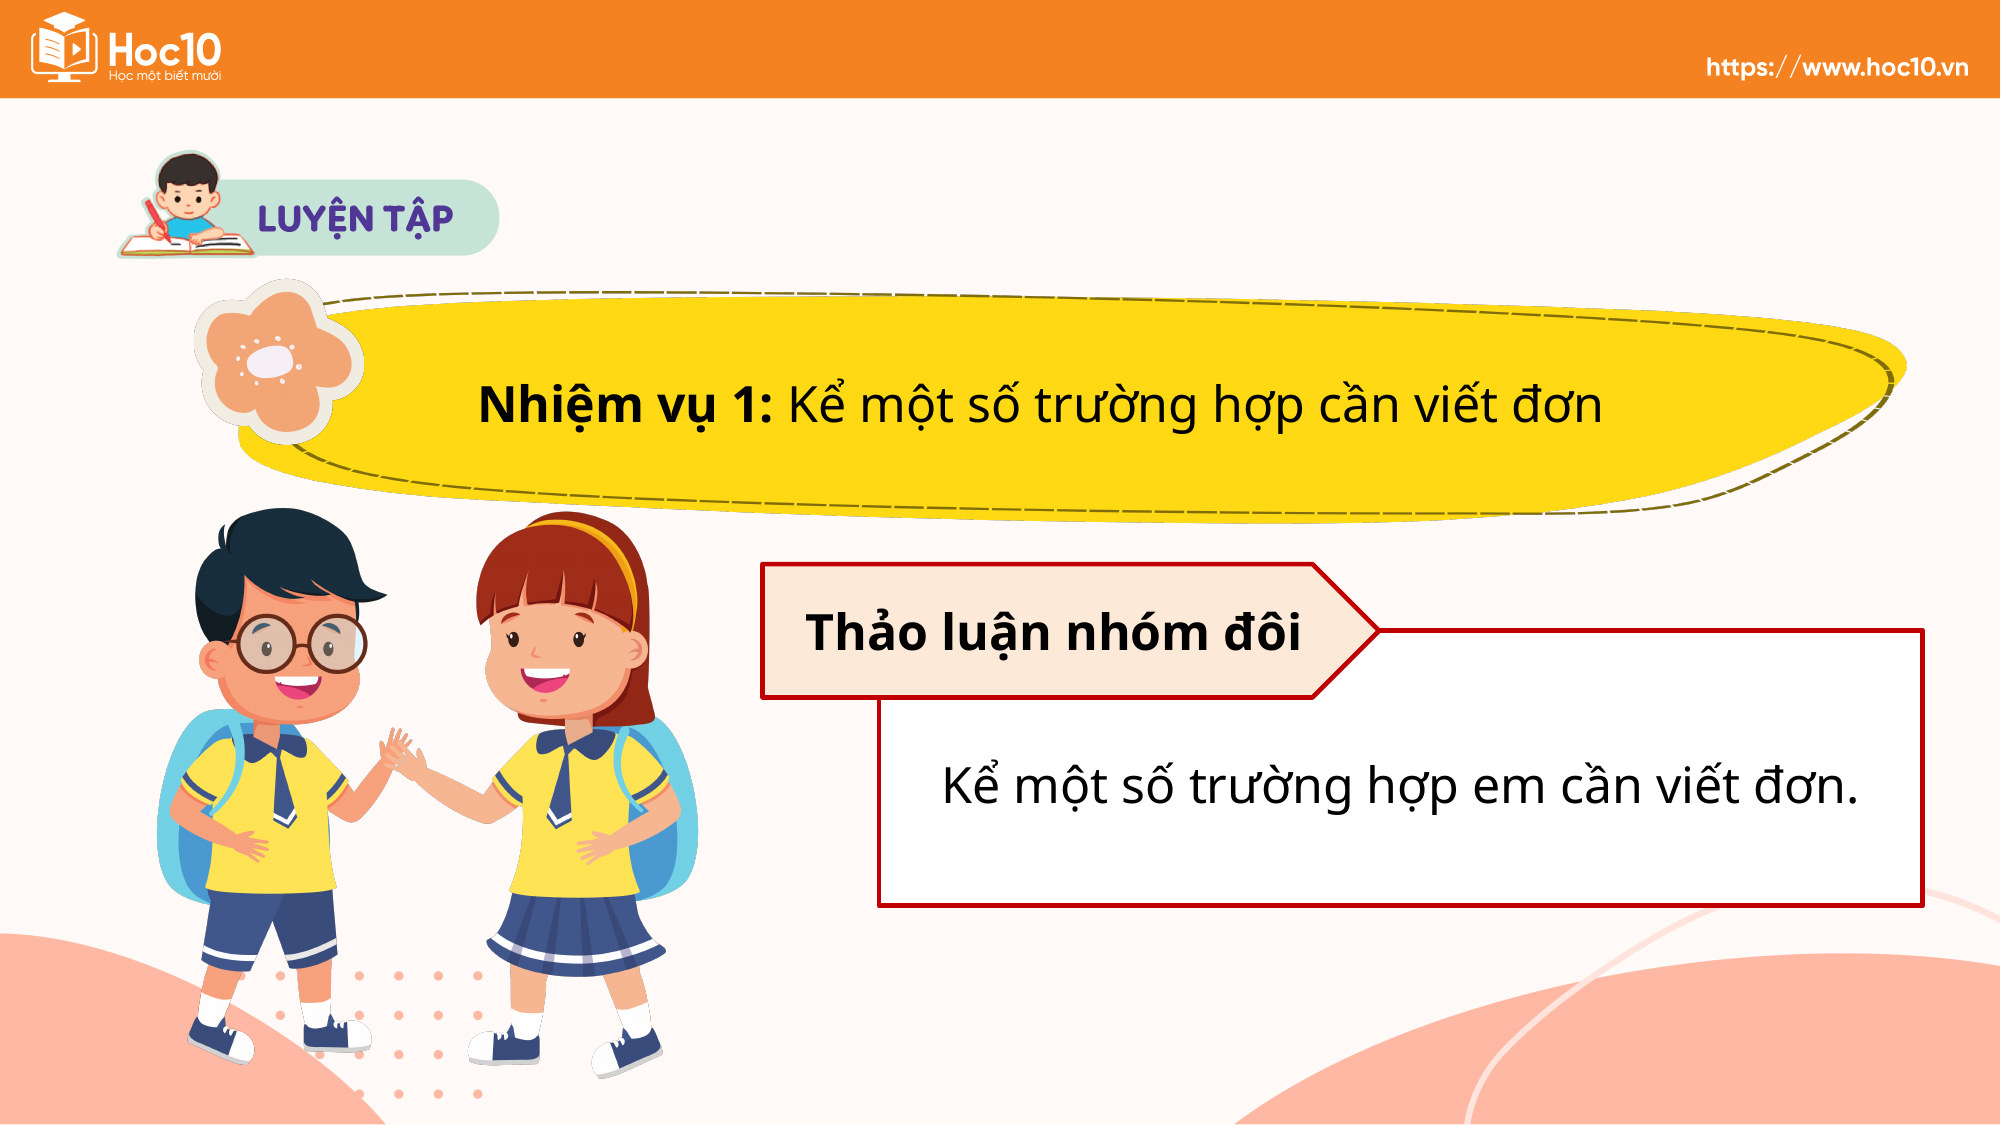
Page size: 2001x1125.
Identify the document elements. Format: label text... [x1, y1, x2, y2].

text_box [193, 278, 365, 445]
picture [0, 0, 2001, 1125]
text_box Kể một số trường hợp em cần viết đơn. [879, 630, 1923, 906]
text_box [234, 291, 1907, 524]
text_box Nhiệm vụ 1: Kể một số trường hợp cần viết đơn [379, 337, 1716, 438]
text_box Thảo luận nhóm đôi [762, 564, 1380, 698]
